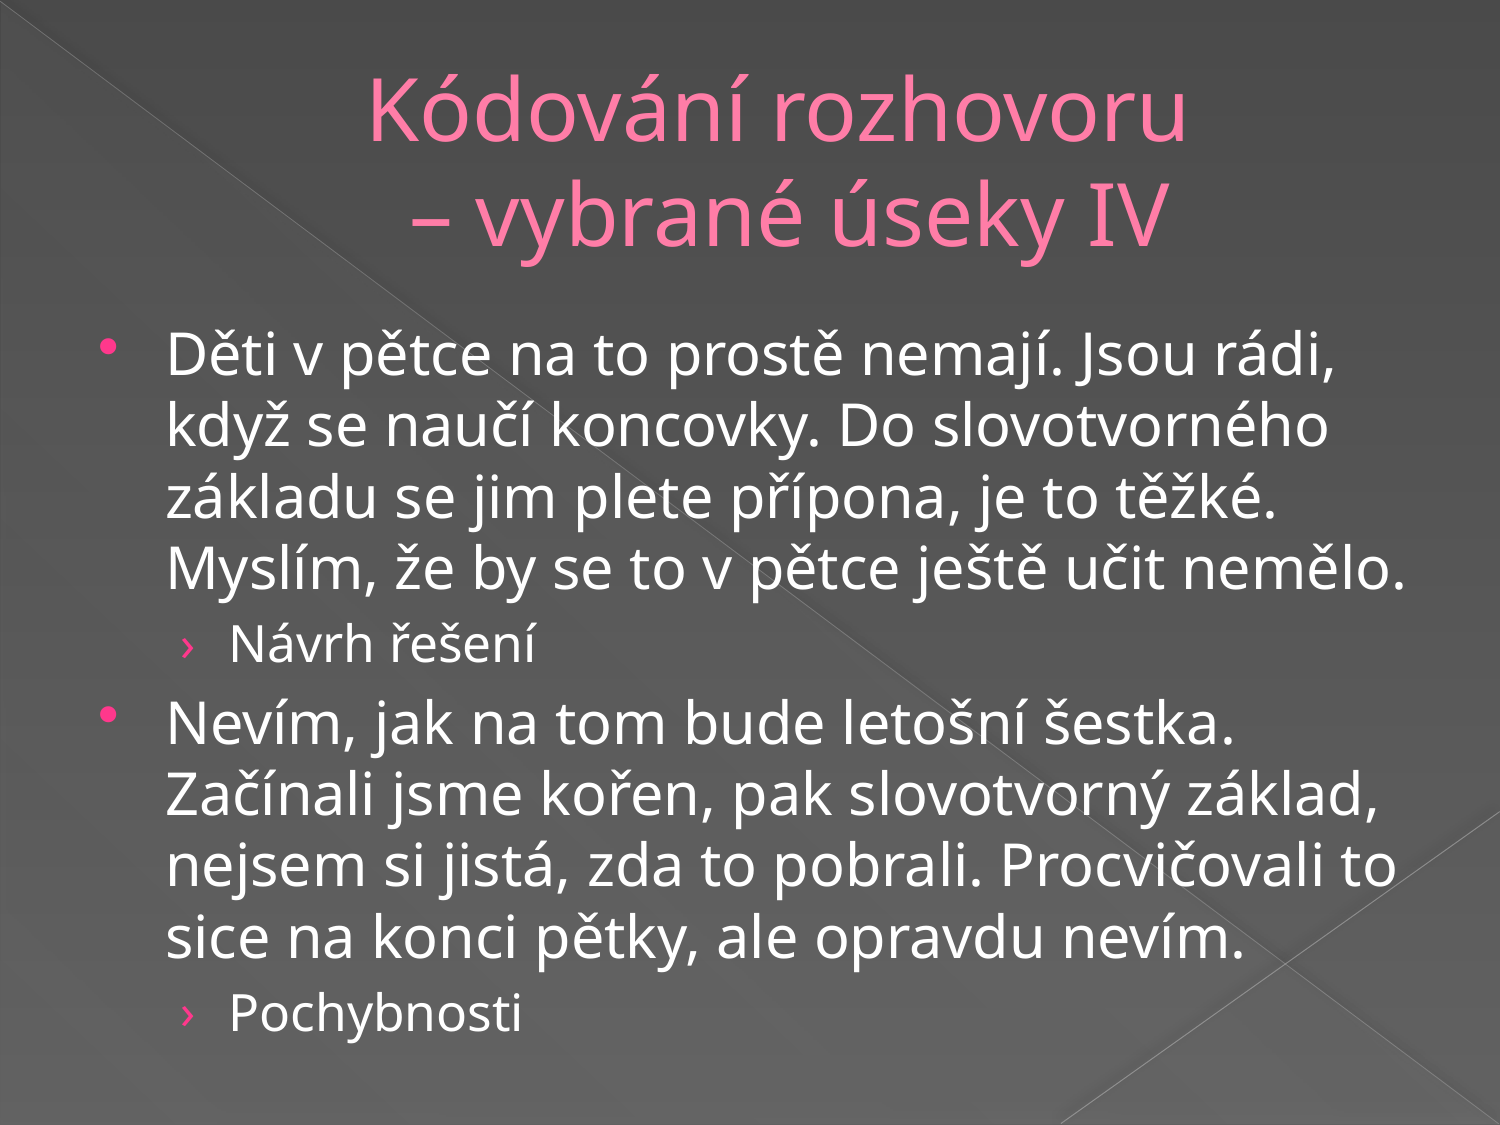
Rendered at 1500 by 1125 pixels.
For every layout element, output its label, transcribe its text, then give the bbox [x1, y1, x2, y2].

title Kódování rozhovoru – vybrané úseky IV [75, 43, 1425, 274]
list Děti v pětce na to prostě nemají. Jsou rádi, když se naučí koncovky. Do slovotvorného základu se jim plete přípona, je to těžké. Myslím, že by se to v pětce ještě učit nemělo. Návrh řešení Nevím, jak na tom bude letošní šestka. Začínali jsme kořen, pak slovotvorný základ, nejsem si jistá, zda to pobrali. Procvičovali to sice na konci pětky, ale opravdu nevím. Pochybnosti [75, 308, 1425, 1059]
